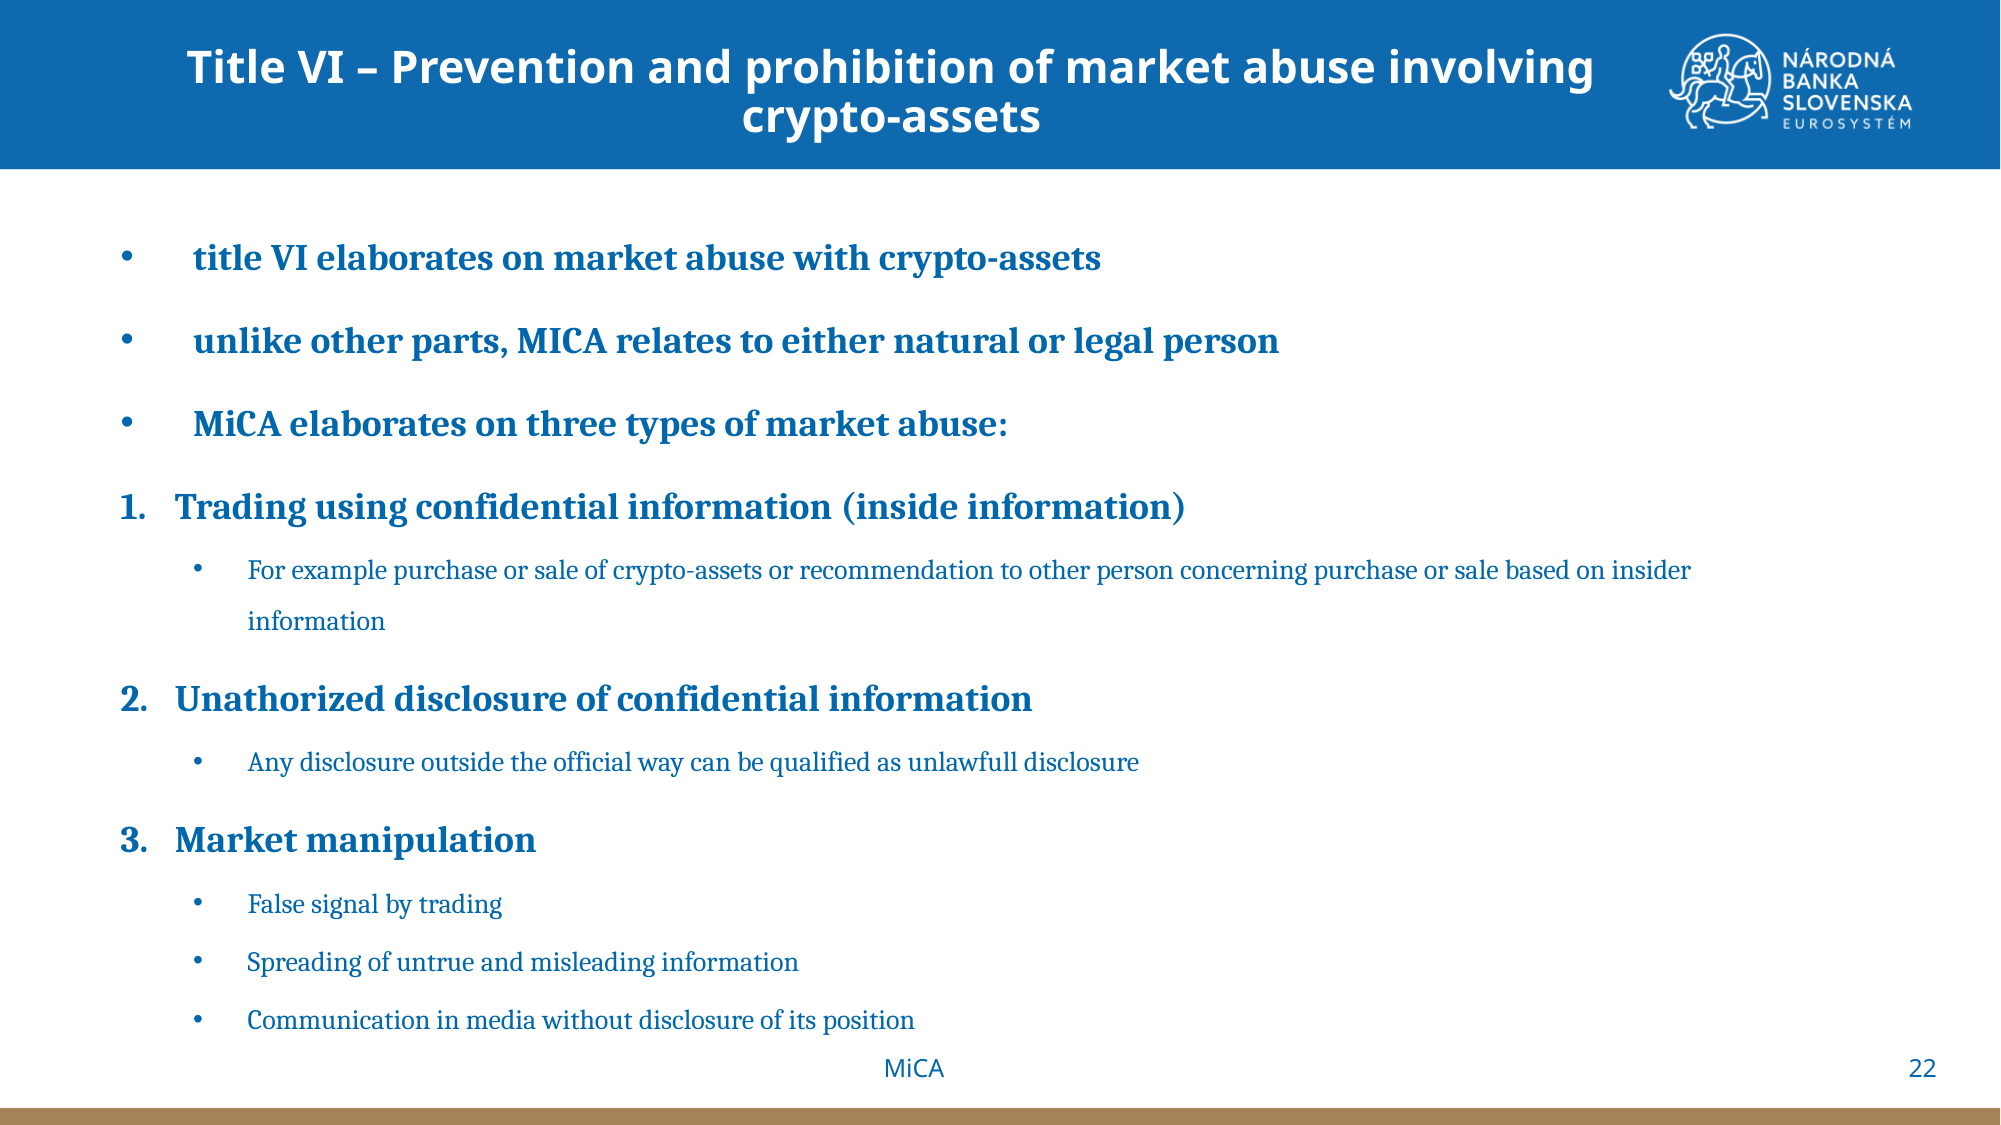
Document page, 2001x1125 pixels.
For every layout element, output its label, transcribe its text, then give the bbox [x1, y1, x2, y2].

list Title VI – Prevention and prohibition of market abuse involving crypto-assets [137, 37, 1646, 150]
picture [0, 0, 2001, 1125]
list title VI elaborates on market abuse with crypto-assets unlike other parts, MICA relates to either natural or legal person MiCA elaborates on three types of market abuse: Trading using confidential information (inside information) For example purchase or sale of crypto-assets or recommendation to other person concerning purchase or sale based on insider information Unathorized disclosure of confidential information Any disclosure outside the official way can be qualified as unlawfull disclosure Market manipulation False signal by trading Spreading of untrue and misleading information Communication in media without disclosure of its position [105, 202, 1831, 1046]
footer MiCA [137, 1045, 1691, 1106]
slide_number 22 [1709, 1045, 1952, 1106]
